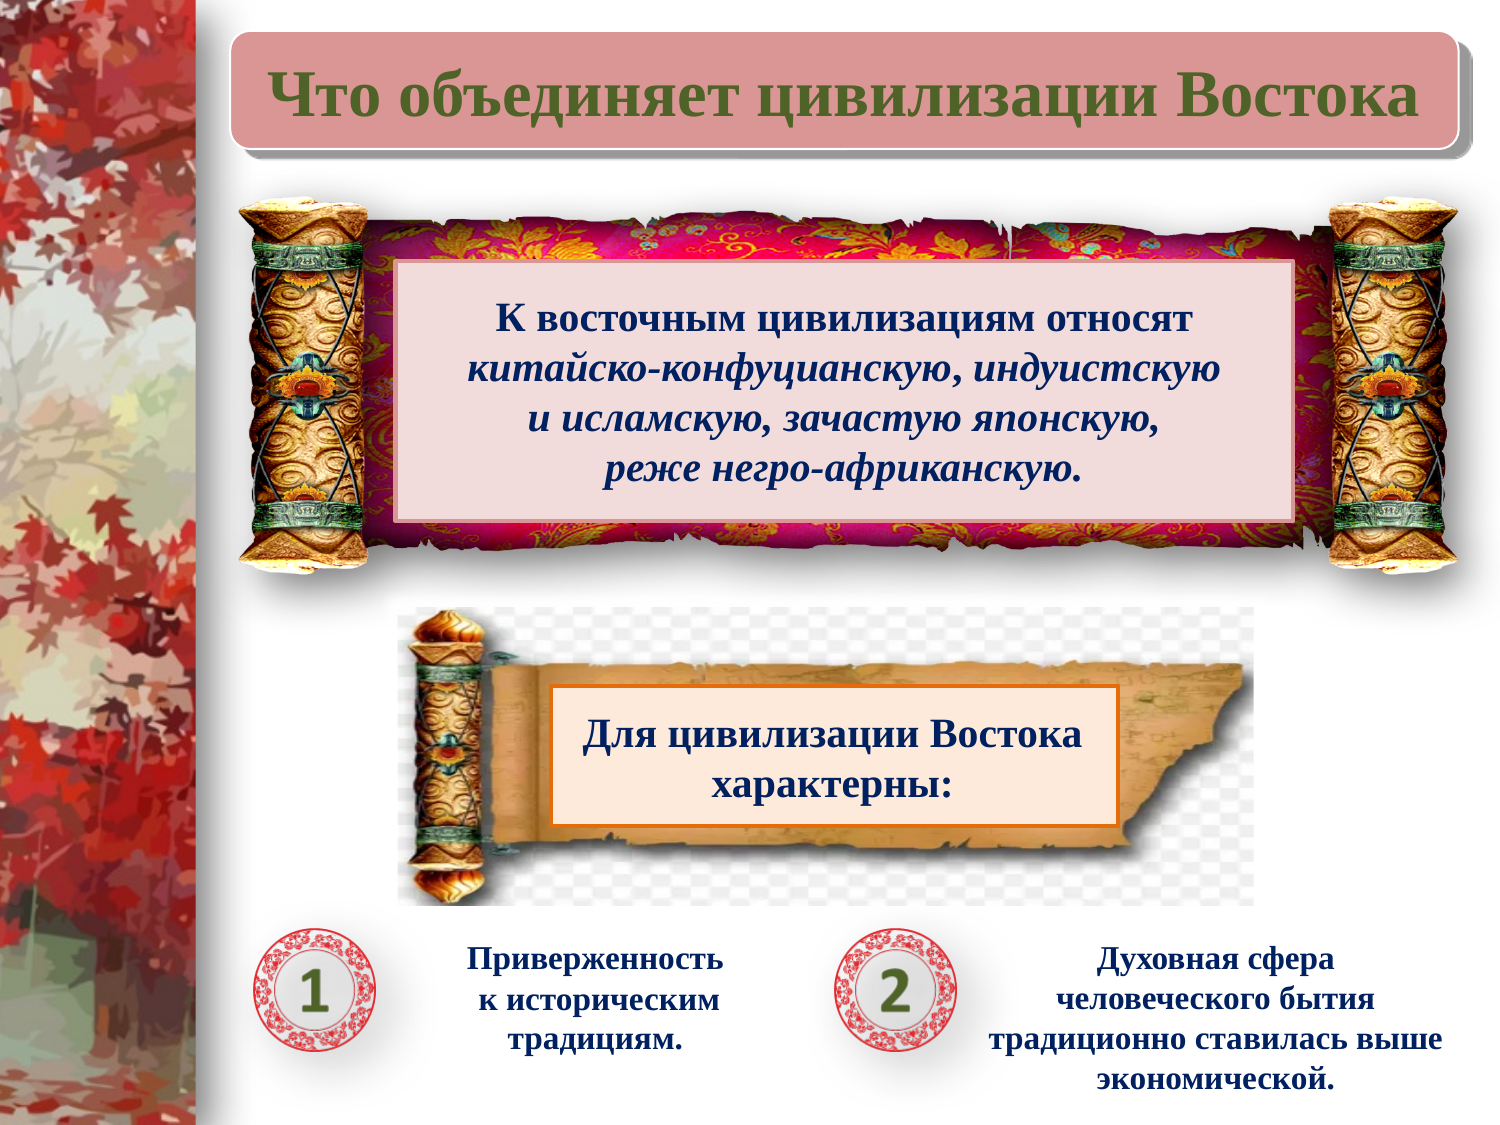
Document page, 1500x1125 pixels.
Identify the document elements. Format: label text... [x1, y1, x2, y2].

text_box Духовная сфера человеческого бытия традиционно ставилась выше экономической. [973, 928, 1459, 1104]
text_box Что объединяет цивилизации Востока [230, 30, 1459, 149]
text_box Приверженность к историческим традициям. [419, 929, 772, 1064]
picture [0, 0, 196, 1125]
picture [253, 928, 377, 1071]
picture [397, 606, 1254, 906]
picture [229, 196, 1459, 587]
picture [834, 928, 958, 1071]
